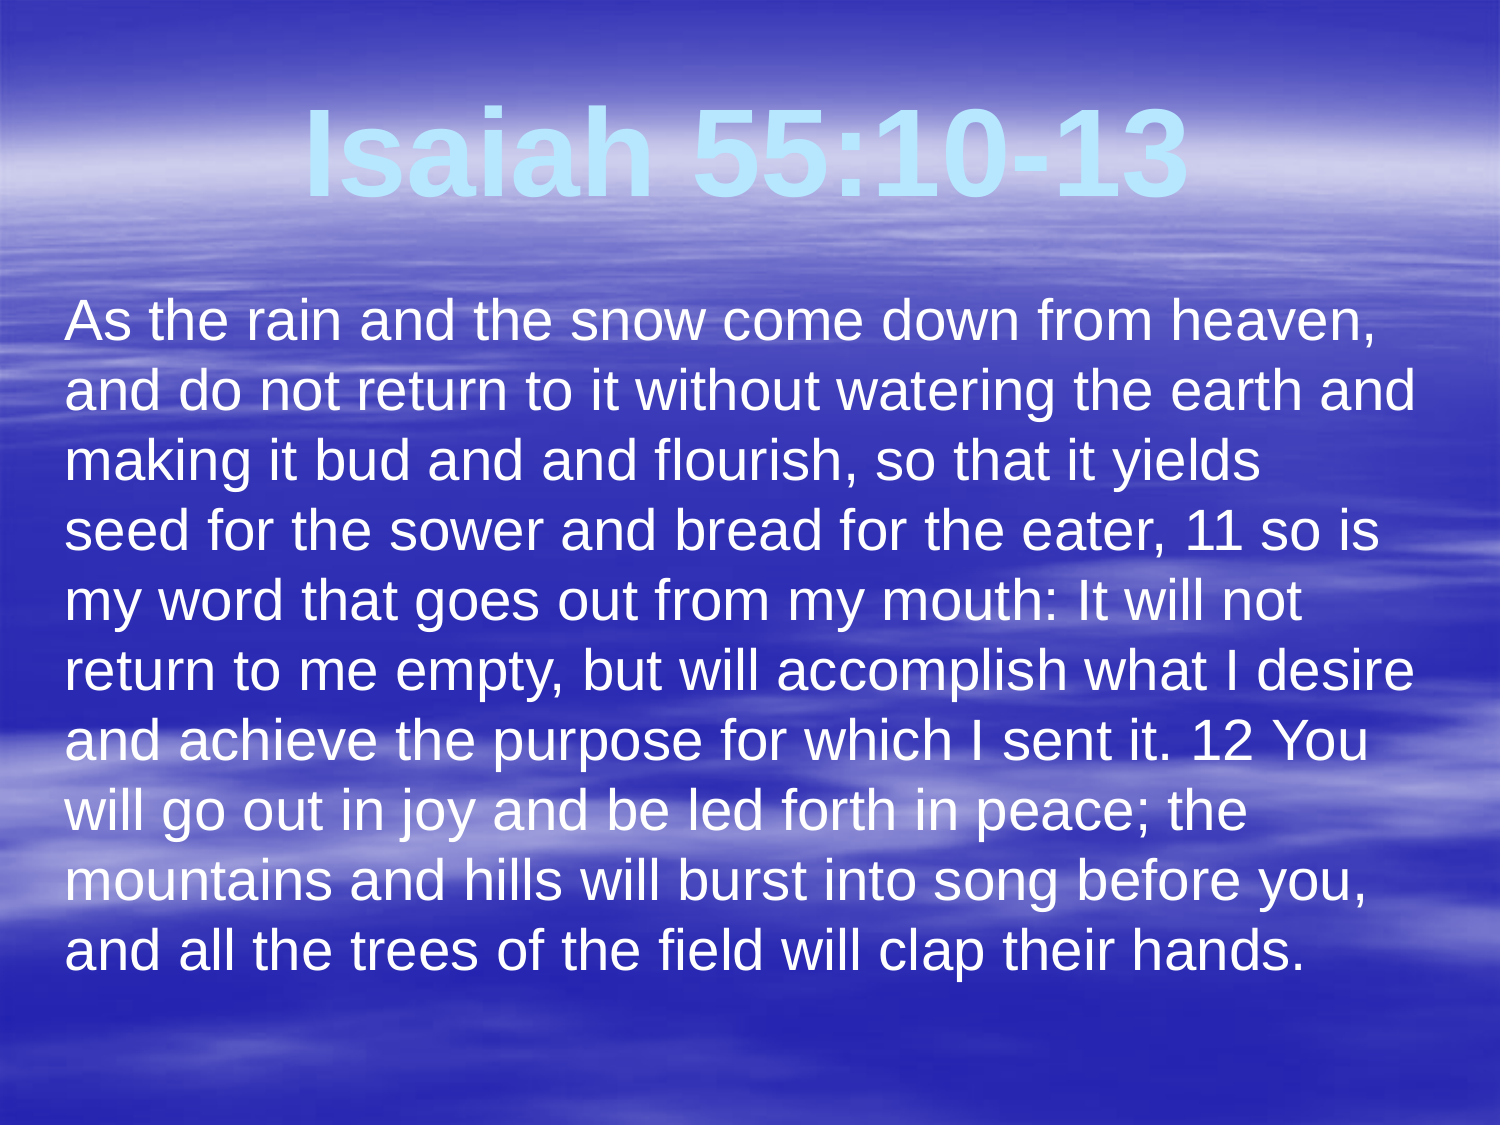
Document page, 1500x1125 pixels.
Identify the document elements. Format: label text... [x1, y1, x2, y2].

list As the rain and the snow come down from heaven, and do not return to it without watering the earth and making it bud and and flourish, so that it yields seed for the sower and bread for the eater, 11 so is my word that goes out from my mouth: It will not return to me empty, but will accomplish what I desire and achieve the purpose for which I sent it. 12 You will go out in joy and be led forth in peace; the mountains and hills will burst into song before you, and all the trees of the field will clap their hands. [49, 275, 1451, 1001]
title Isaiah 55:10-13 [49, 37, 1446, 255]
